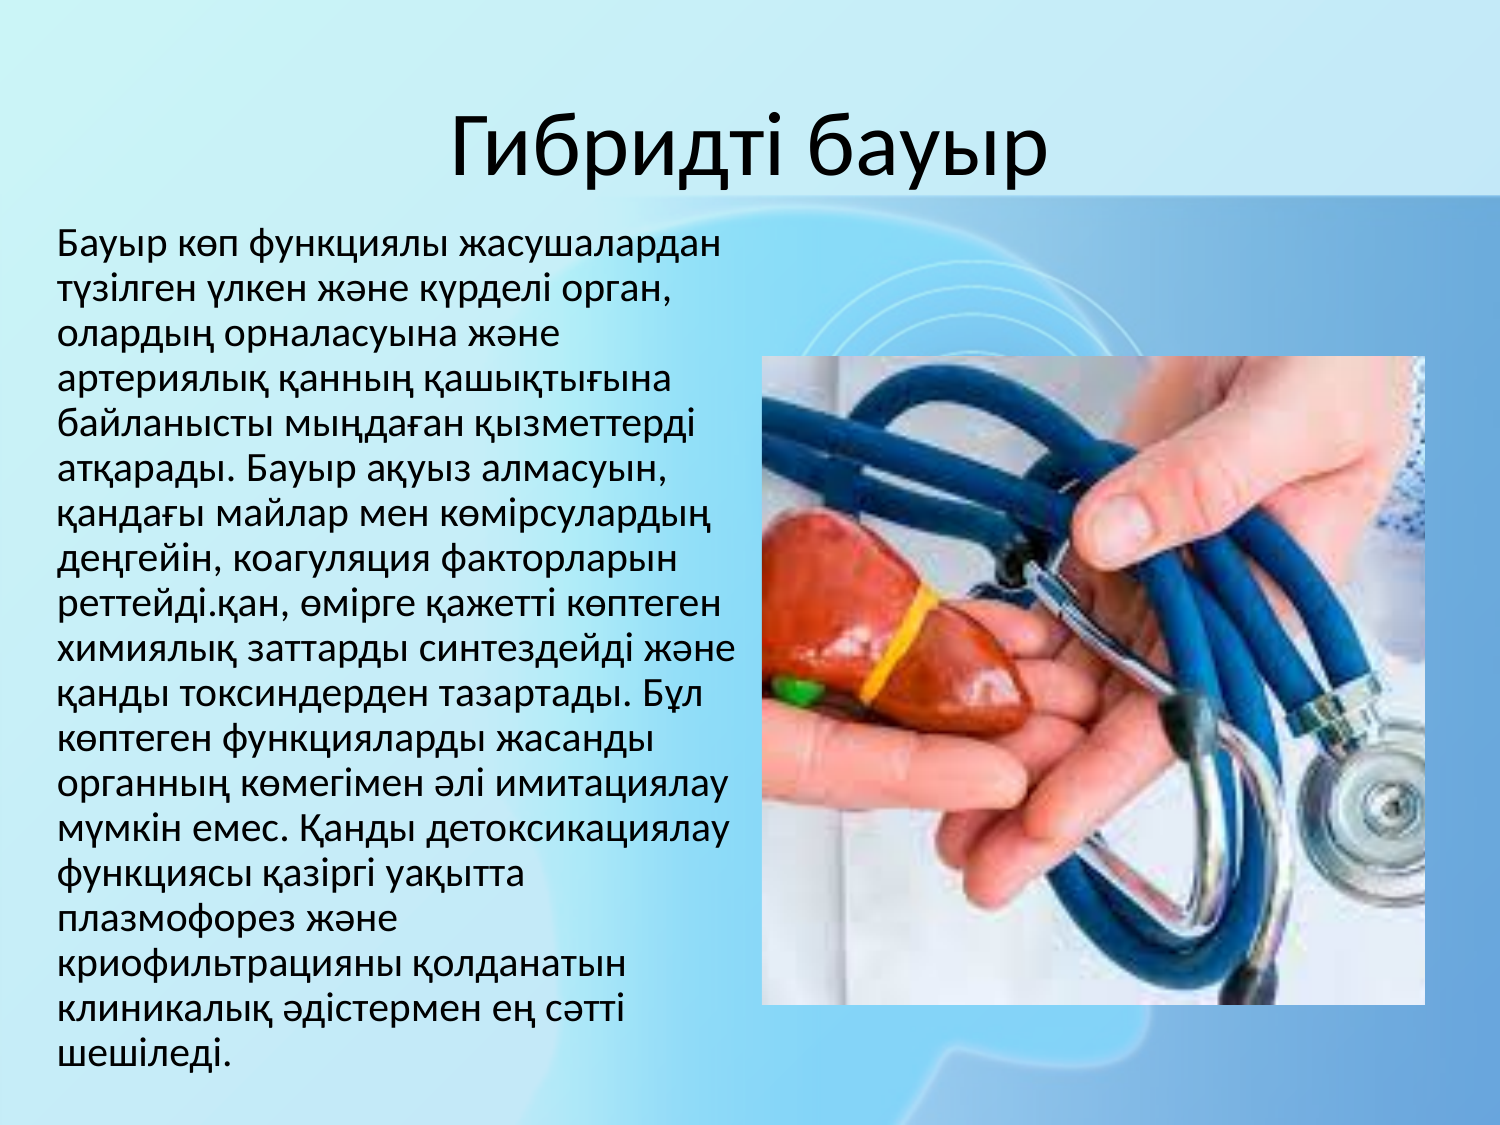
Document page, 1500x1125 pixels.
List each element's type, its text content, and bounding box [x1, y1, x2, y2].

picture [0, 0, 1500, 1125]
title Гибридті бауыр [75, 45, 1425, 233]
list Бауыр көп функциялы жасушалардан түзілген үлкен және күрделі орган, олардың орналасуына және артериялық қанның қашықтығына байланысты мыңдаған қызметтерді атқарады. Бауыр ақуыз алмасуын, қандағы майлар мен көмірсулардың деңгейін, коагуляция факторларын реттейді.қан, өмірге қажетті көптеген химиялық заттарды синтездейді және қанды токсиндерден тазартады. Бұл көптеген функцияларды жасанды органның көмегімен әлі имитациялау мүмкін емес. Қанды детоксикациялау функциясы қазіргі уақытта плазмофорез және криофильтрацияны қолданатын клиникалық әдістермен ең сәтті шешіледі. [41, 212, 762, 1049]
